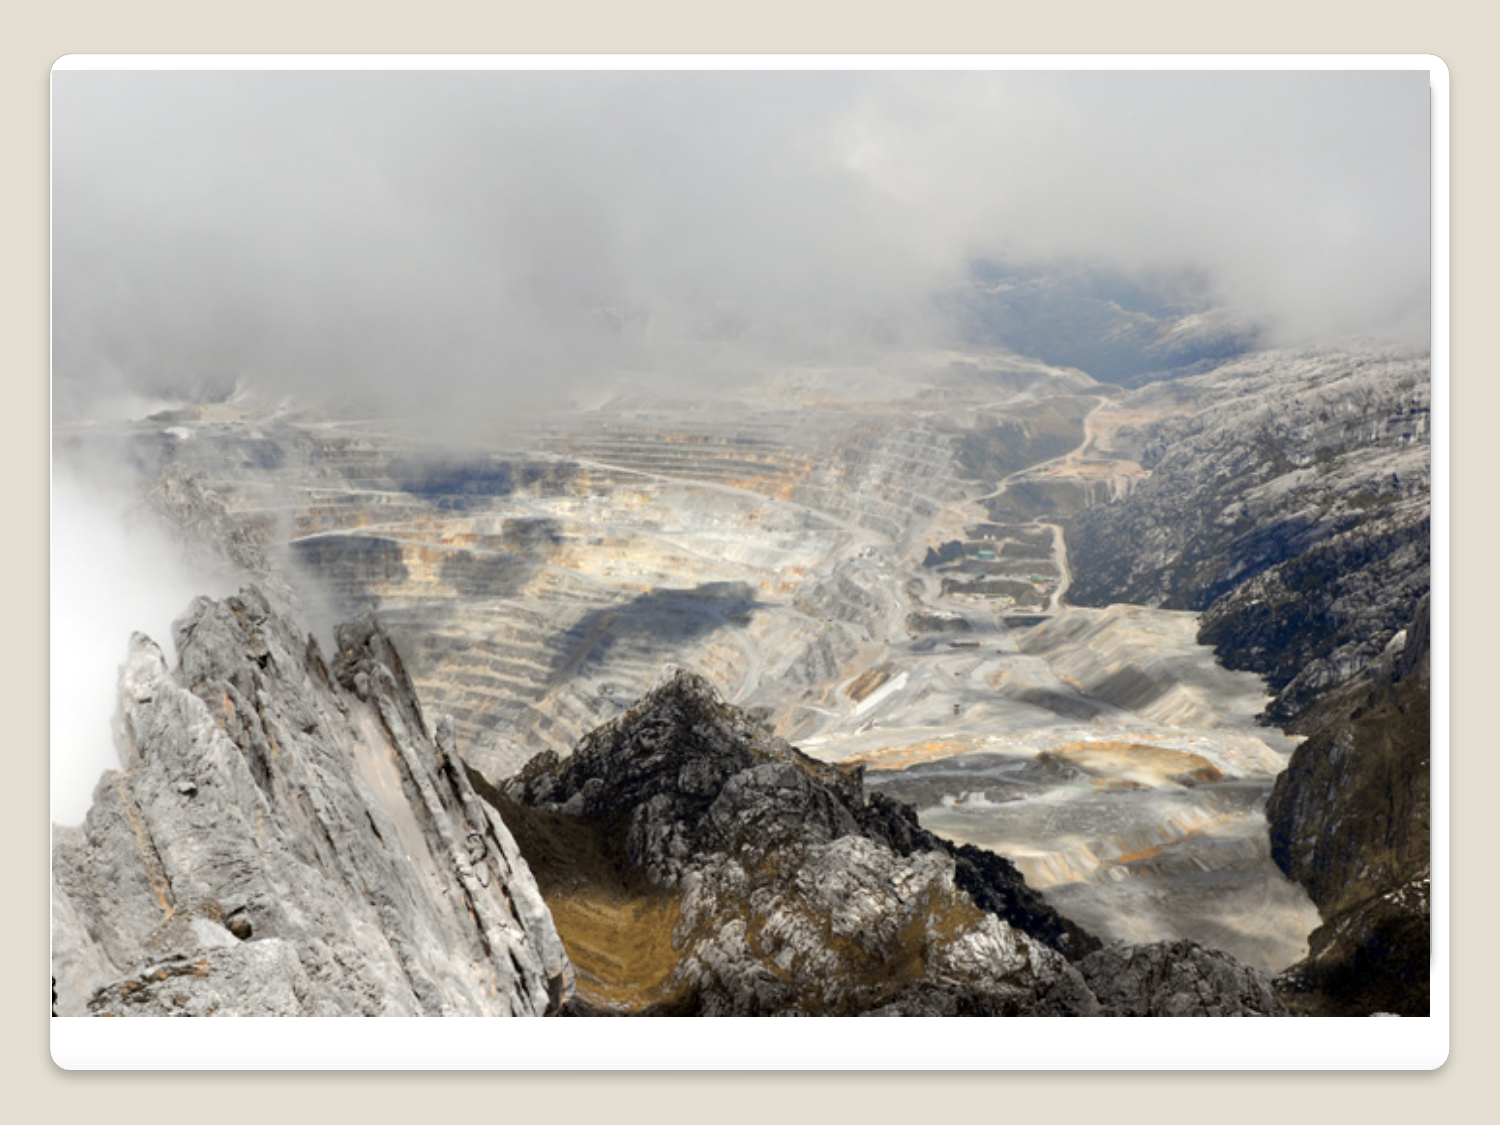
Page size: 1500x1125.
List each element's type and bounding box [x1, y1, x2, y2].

list [52, 70, 1430, 1017]
